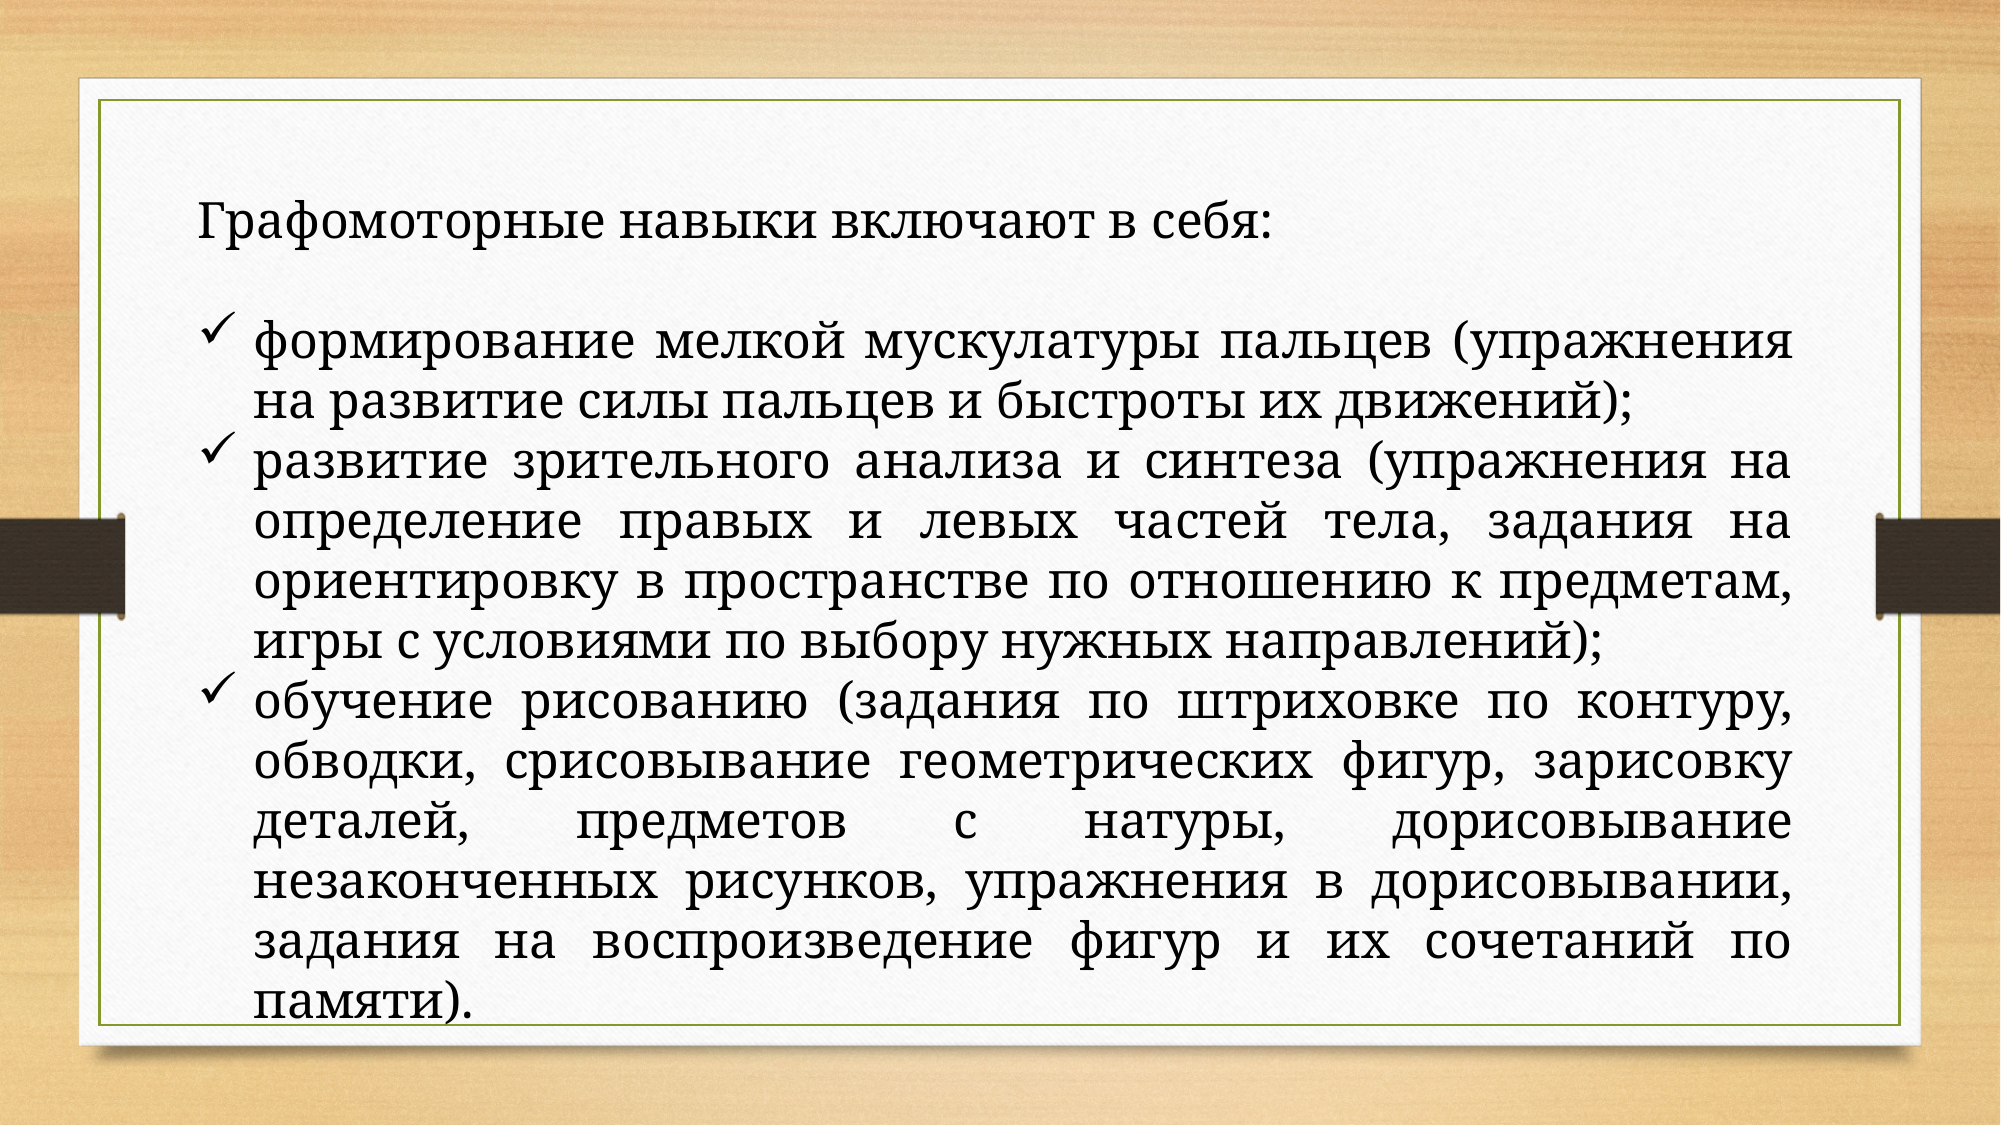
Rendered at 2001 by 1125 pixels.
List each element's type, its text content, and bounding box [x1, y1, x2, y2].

picture [0, 0, 2001, 1125]
text_box Графомоторные навыки включают в себя: формирование мелкой мускулатуры пальцев (упражнения на развитие силы пальцев и быстроты их движений); развитие зрительного анализа и синтеза (упражнения на определение правых и левых частей тела, задания на ориентировку в пространстве по отношению к предметам, игры с условиями по выбору нужных направлений); обучение рисованию (задания по штриховке по контуру, обводки, срисовывание геометрических фигур, зарисовку деталей, предметов с натуры, дорисовывание незаконченных рисунков, упражнения в дорисовывании, задания на воспроизведение фигур и их сочетаний по памяти). [182, 181, 1809, 1037]
